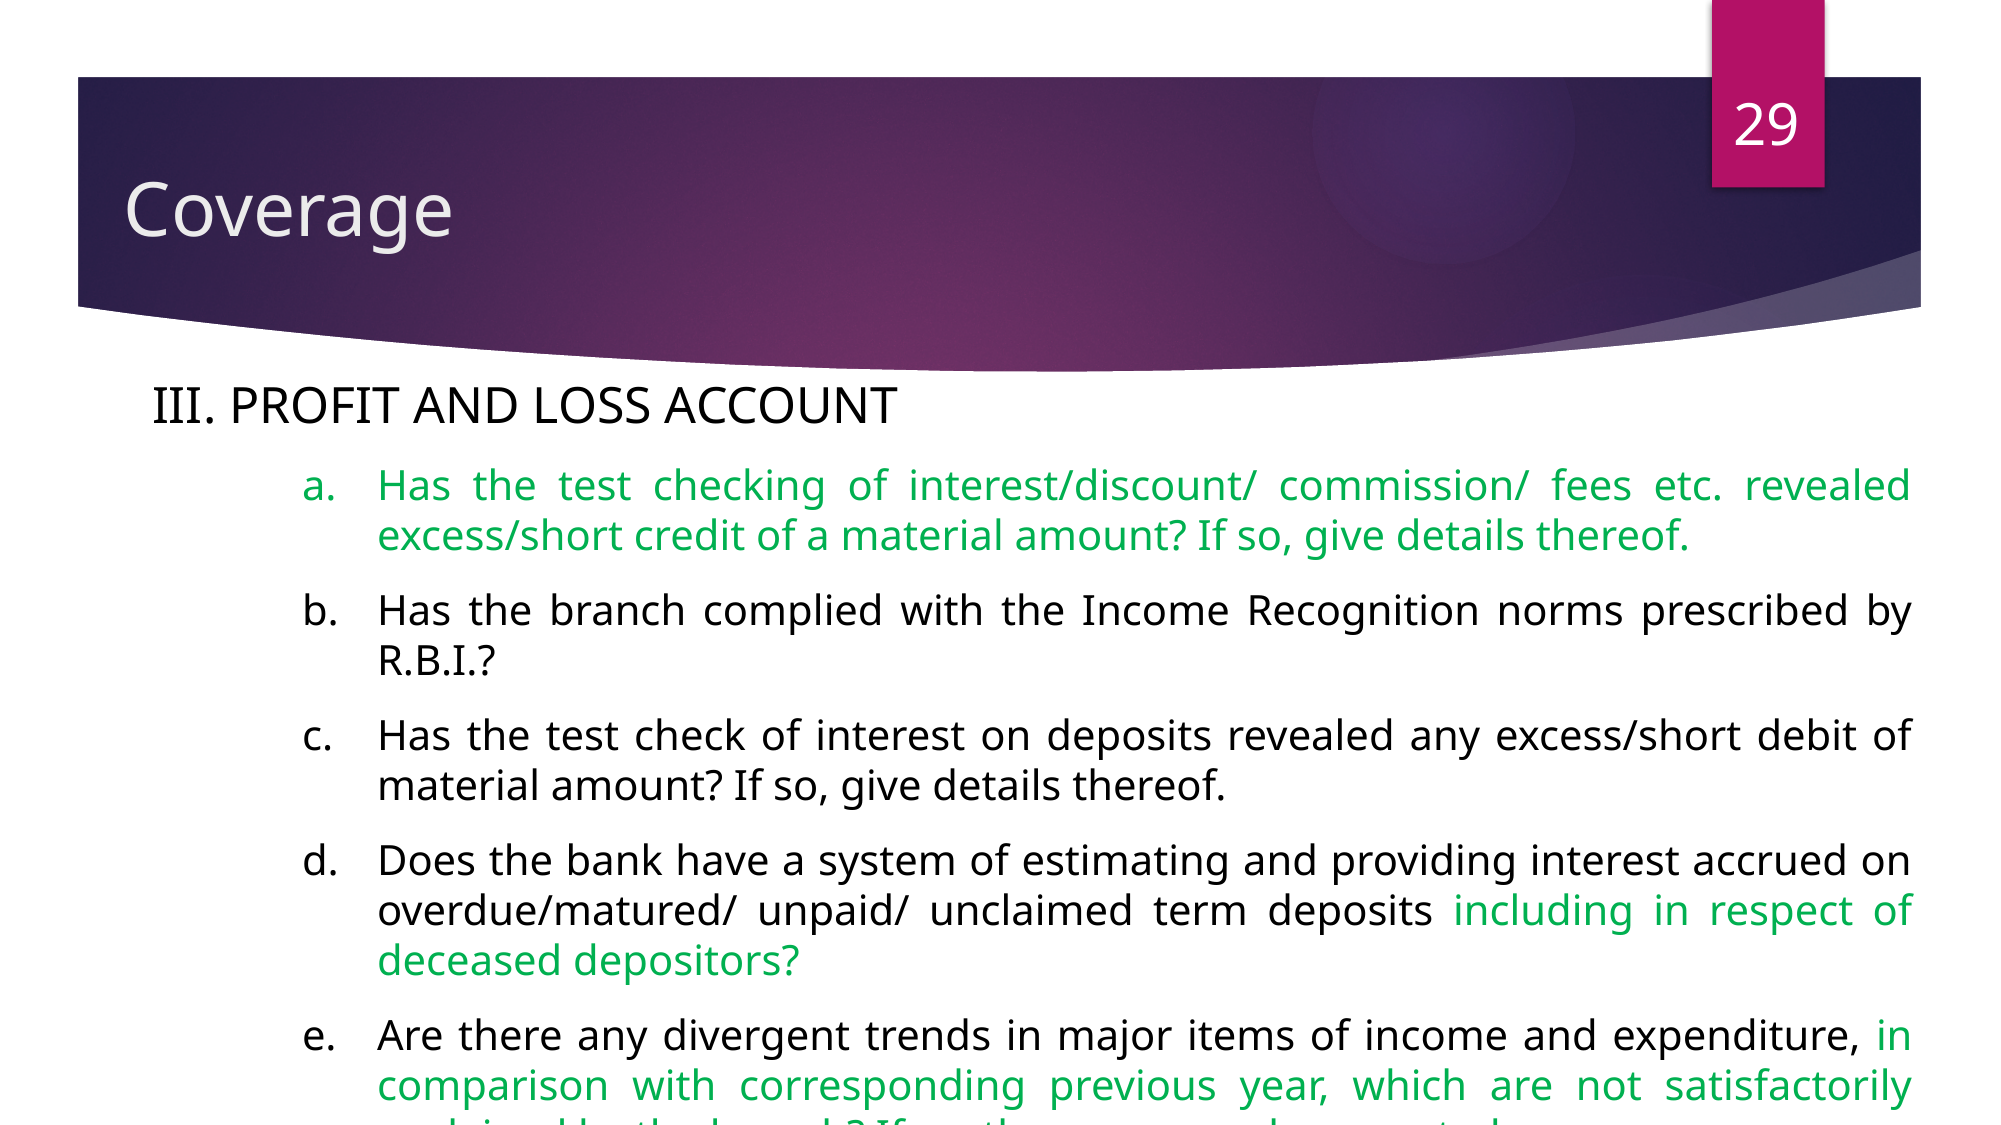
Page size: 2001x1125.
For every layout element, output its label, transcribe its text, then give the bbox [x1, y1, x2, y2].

slide_number 29 [1698, 48, 1836, 175]
text_box III. PROFIT AND LOSS ACCOUNT Has the test checking of interest/discount/ commission/ fees etc. revealed excess/short credit of a material amount? If so, give details thereof. Has the branch complied with the Income Recognition norms prescribed by R.B.I.? Has the test check of interest on deposits revealed any excess/short debit of material amount? If so, give details thereof. Does the bank have a system of estimating and providing interest accrued on overdue/matured/ unpaid/ unclaimed term deposits including in respect of deceased depositors? Are there any divergent trends in major items of income and expenditure, in comparison with corresponding previous year, which are not satisfactorily explained by the branch? If so, the same may be reported. [75, 333, 1913, 1125]
title Coverage [121, 110, 588, 301]
